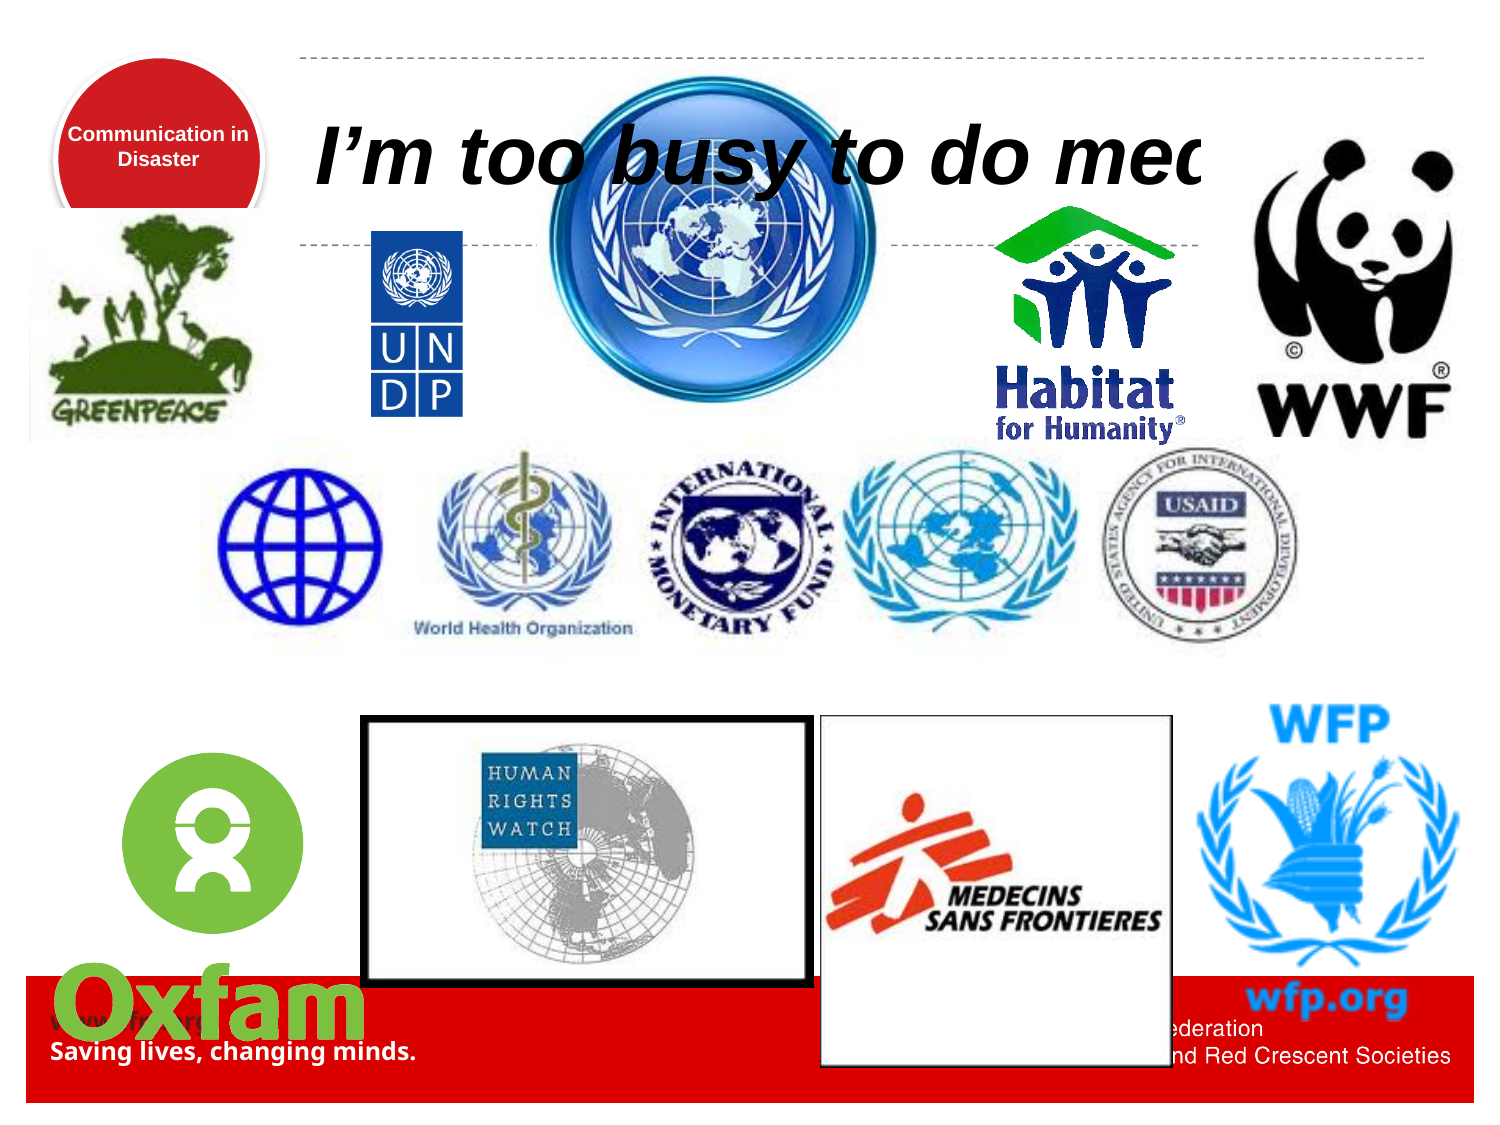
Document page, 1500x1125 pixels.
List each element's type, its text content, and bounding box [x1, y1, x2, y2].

title I’m too busy to do media [299, 57, 1426, 246]
picture [52, 715, 814, 1043]
picture [537, 66, 890, 417]
picture [199, 86, 1500, 674]
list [29, 207, 267, 444]
picture [820, 692, 1500, 1068]
picture [371, 231, 464, 417]
